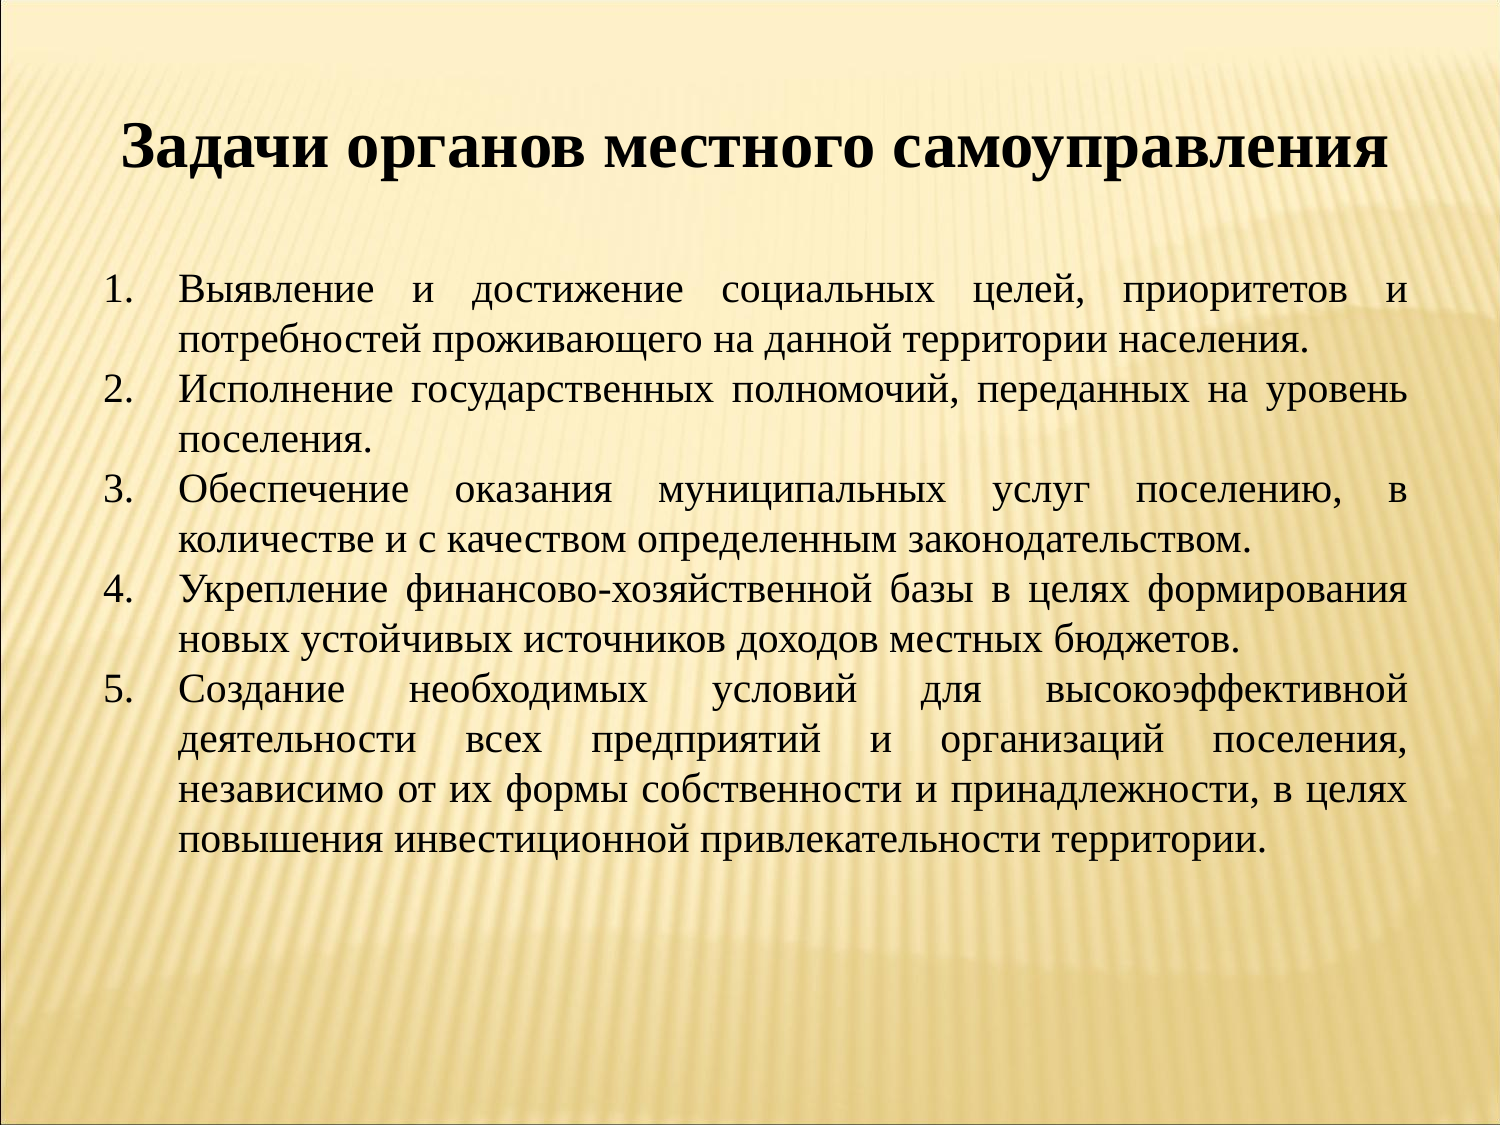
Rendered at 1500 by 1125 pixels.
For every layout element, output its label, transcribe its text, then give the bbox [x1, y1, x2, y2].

picture [0, 0, 1500, 1125]
text_box Задачи органов местного самоуправления Выявление и достижение социальных целей, приоритетов и потребностей проживающего на данной территории населения. Исполнение государственных полномочий, переданных на уровень поселения. Обеспечение оказания муниципальных услуг поселению, в количестве и с качеством определенным законодательством. Укрепление финансово-хозяйственной базы в целях формирования новых устойчивых источников доходов местных бюджетов. Создание необходимых условий для высокоэффективной деятельности всех предприятий и организаций поселения, независимо от их формы собственности и принадлежности, в целях повышения инвестиционной привлекательности территории. [88, 93, 1424, 869]
